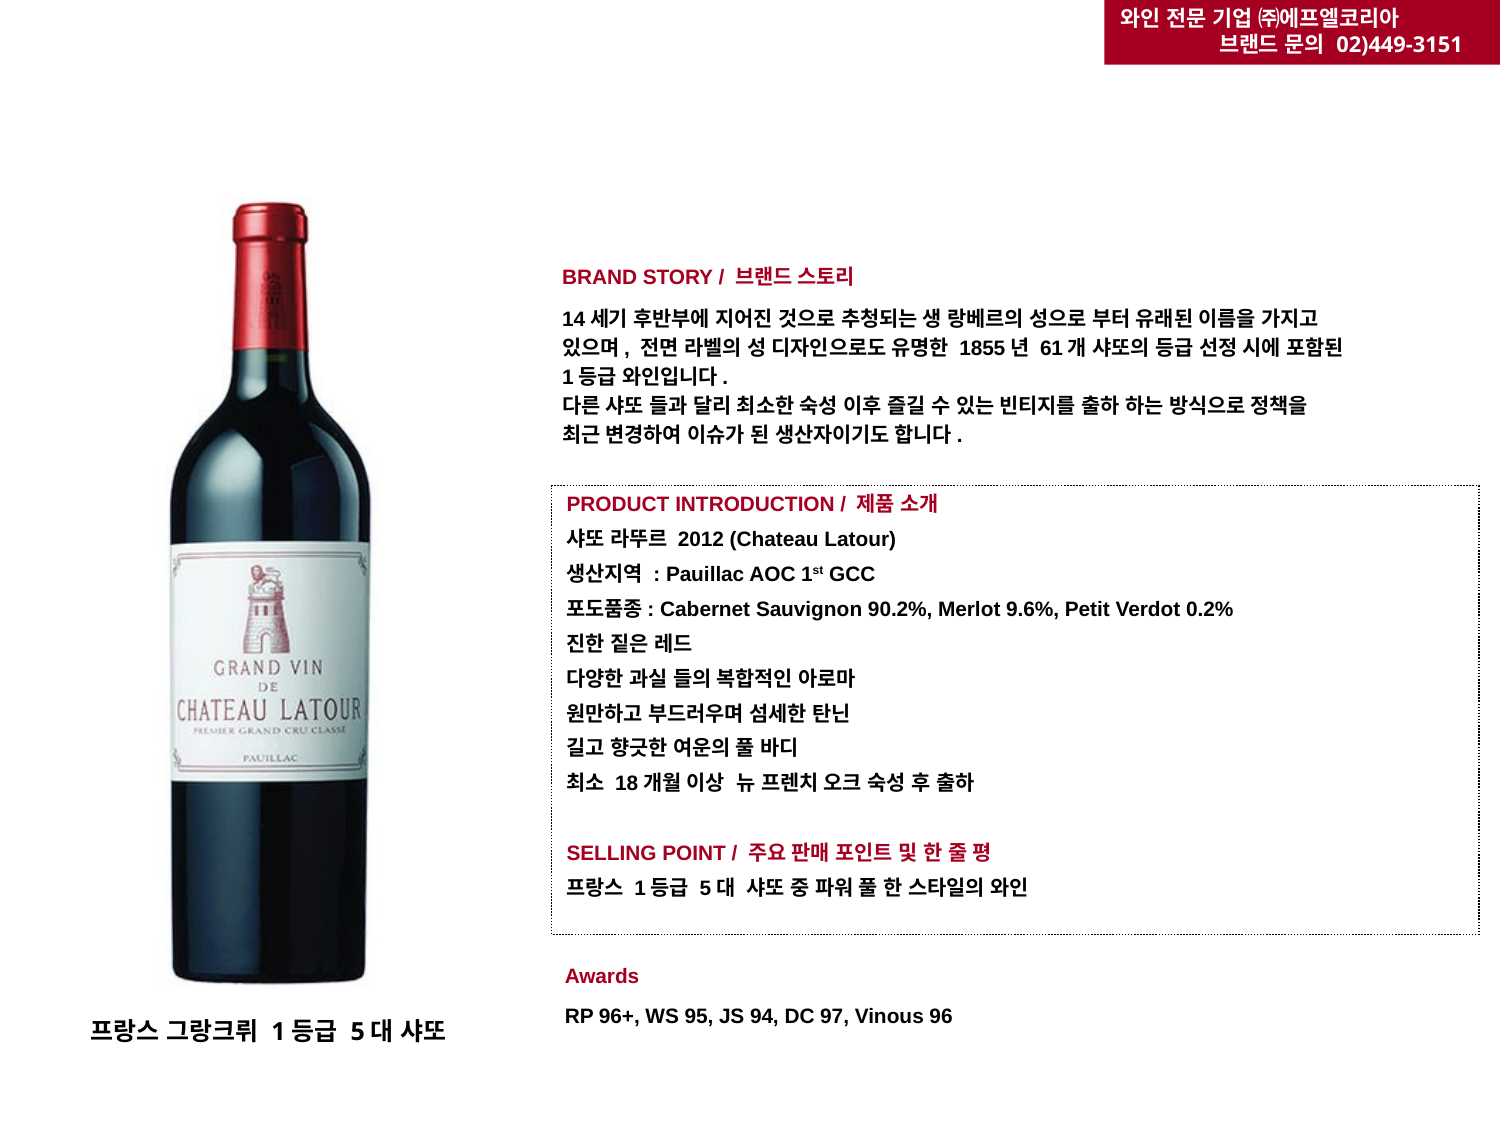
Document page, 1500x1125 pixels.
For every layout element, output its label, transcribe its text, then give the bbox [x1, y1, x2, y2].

picture [151, 195, 386, 986]
text_box PRODUCT INTRODUCTION / 제품 소개 샤또 라뚜르 2012 (Chateau Latour) 생산지역 : Pauillac AOC 1st GCC 포도품종: Cabernet Sauvignon 90.2%, Merlot 9.6%, Petit Verdot 0.2% 진한 짙은 레드 다양한 과실 들의 복합적인 아로마 원만하고 부드러우며 섬세한 탄닌 길고 향긋한 여운의 풀 바디 최소 18개월 이상 뉴 프렌치 오크 숙성 후 출하 SELLING POINT / 주요 판매 포인트 및 한 줄 평 프랑스 1등급 5대 샤또 중 파워 풀 한 스타일의 와인 [551, 485, 1479, 935]
text_box BRAND STORY / 브랜드 스토리 14세기 후반부에 지어진 것으로 추청되는 생 랑베르의 성으로 부터 유래된 이름을 가지고 있으며, 전면 라벨의 성 디자인으로도 유명한 1855년 61개 샤또의 등급 선정 시에 포함된 1등급 와인입니다. 다른 샤또 들과 달리 최소한 숙성 이후 즐길 수 있는 빈티지를 출하 하는 방식으로 정책을 최근 변경하여 이슈가 된 생산자이기도 합니다. [547, 243, 1477, 486]
text_box 와인 전문 기업 ㈜에프엘코리아 브랜드 문의 02)449-3151 [1104, 0, 1500, 65]
text_box 프랑스 그랑크뤼 1등급 5대 샤또 [50, 985, 488, 1080]
text_box Awards RP 96+, WS 95, JS 94, DC 97, Vinous 96 [549, 952, 1477, 1064]
